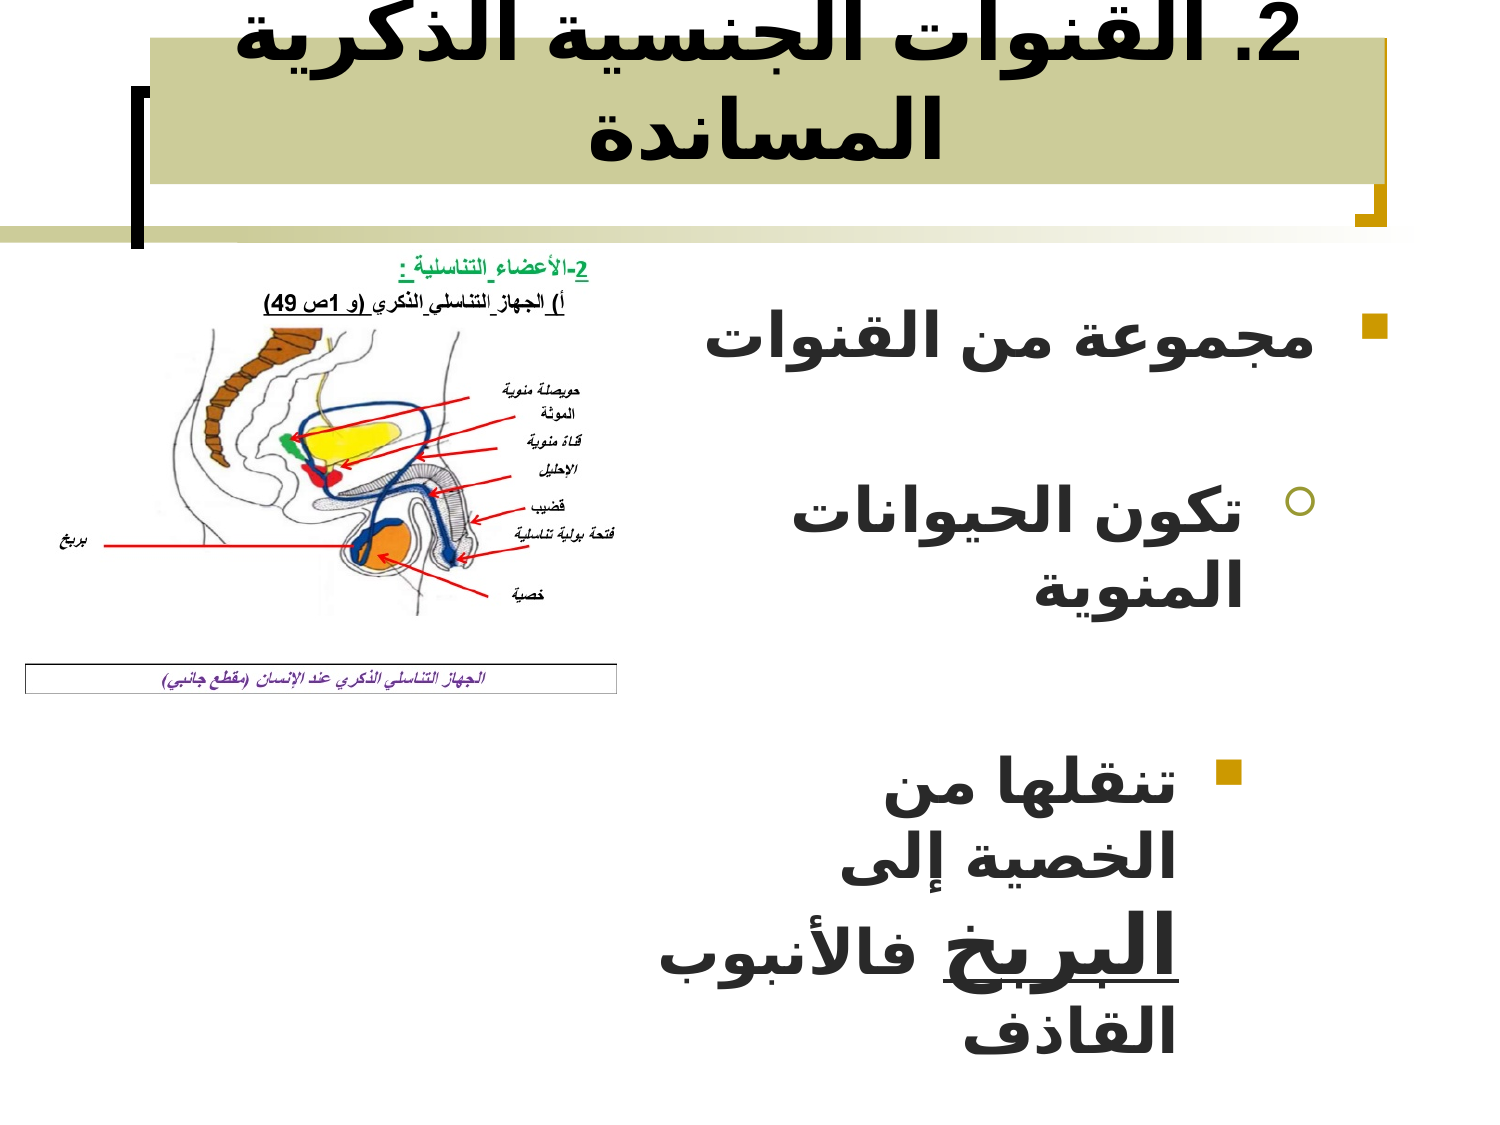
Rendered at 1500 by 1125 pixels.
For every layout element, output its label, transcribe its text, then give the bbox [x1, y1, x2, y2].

list مجموعة من القنوات تكون الحيوانات المنوية تنقلها من الخصية إلى البربخ فالأنبوب القاذف أخيرًا إلى مجرى البول [637, 287, 1407, 1038]
picture [25, 249, 617, 694]
title 2. القنوات الجنسية الذكرية المساندة [149, 37, 1385, 185]
